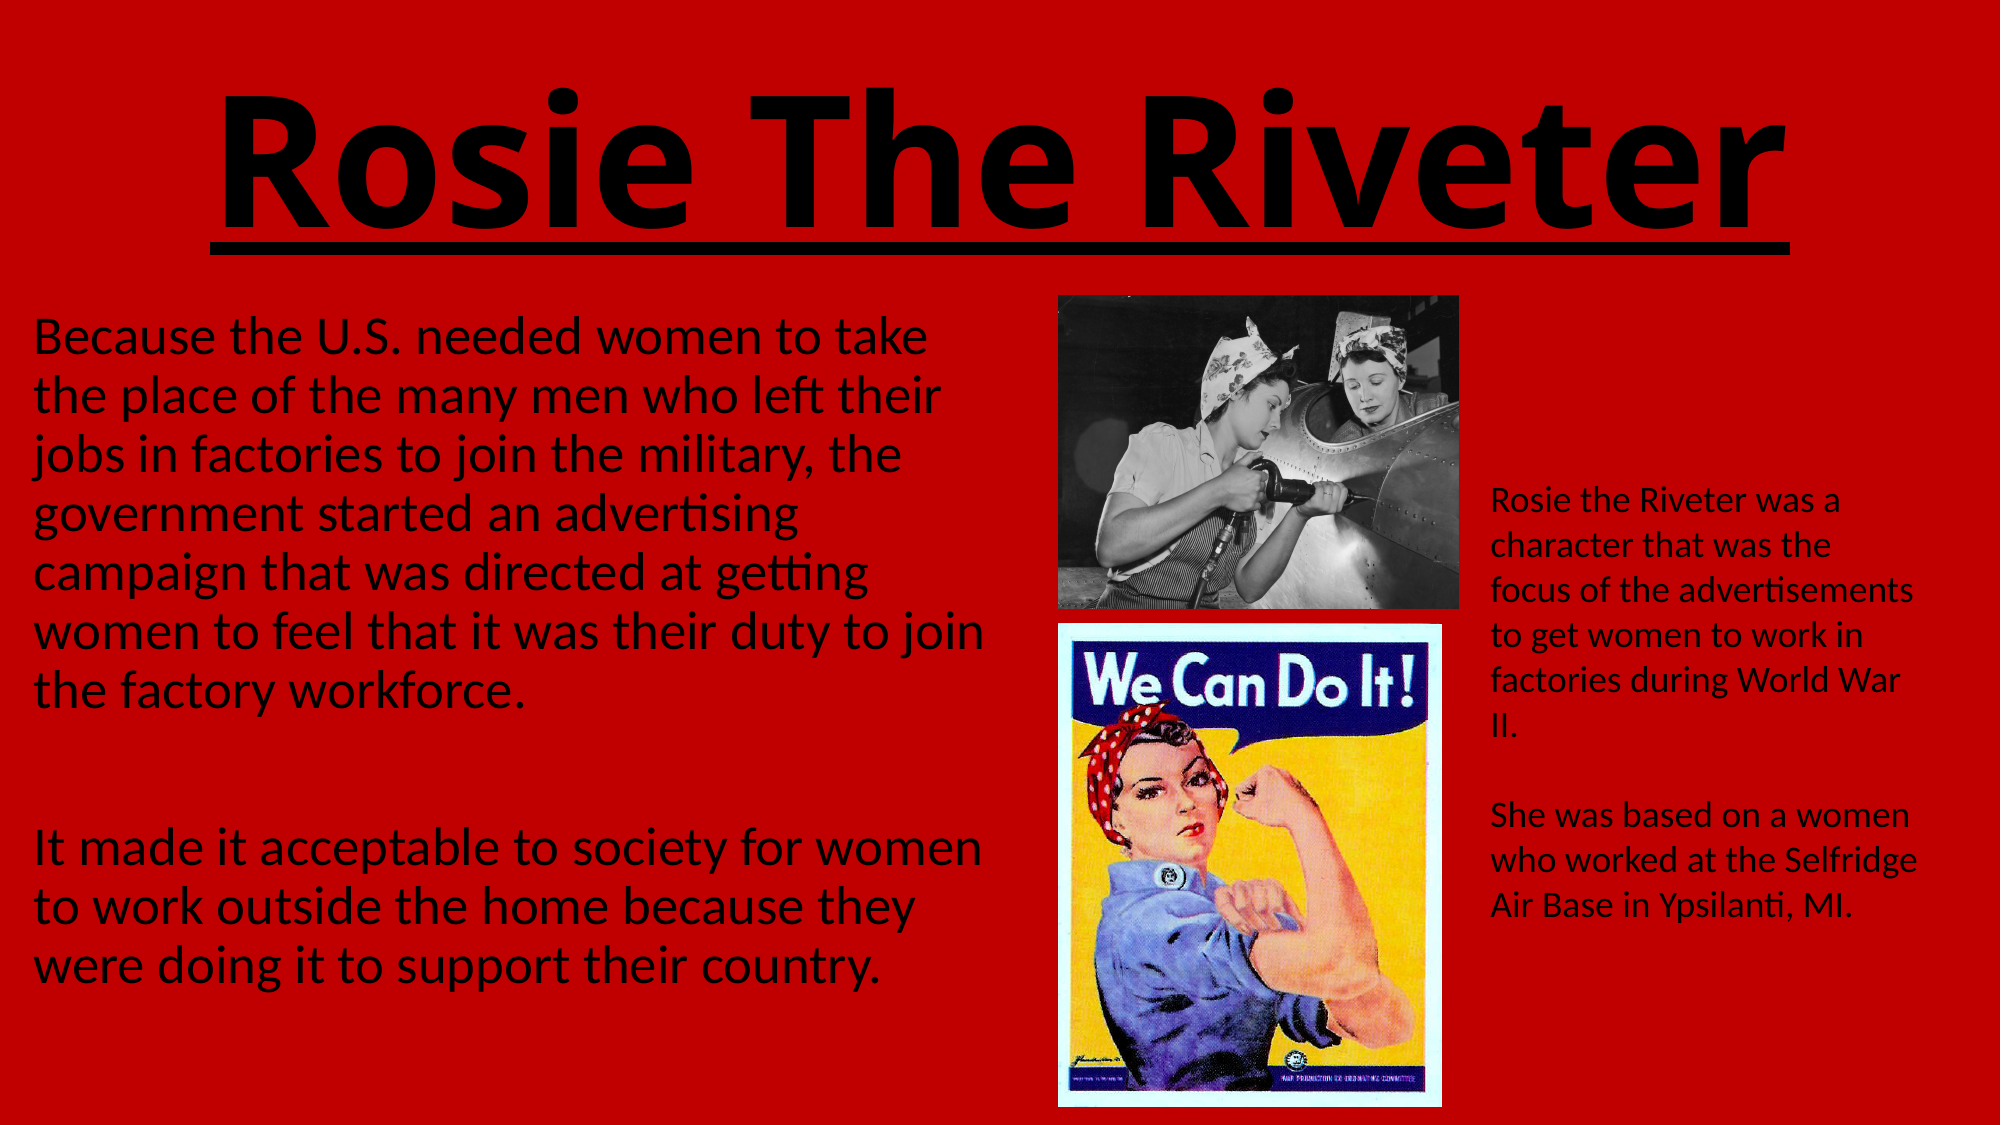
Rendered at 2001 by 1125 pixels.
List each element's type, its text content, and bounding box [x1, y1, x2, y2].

title Rosie The Riveter [137, 59, 1863, 278]
picture [1058, 623, 1442, 1107]
text_box Rosie the Riveter was a character that was the focus of the advertisements to get women to work in factories during World War II. She was based on a women who worked at the Selfridge Air Base in Ypsilanti, MI. [1475, 467, 1942, 977]
list Because the U.S. needed women to take the place of the many men who left their jobs in factories to join the military, the government started an advertising campaign that was directed at getting women to feel that it was their duty to join the factory workforce. It made it acceptable to society for women to work outside the home because they were doing it to support their country. [18, 299, 1025, 1014]
picture [1058, 295, 1459, 609]
